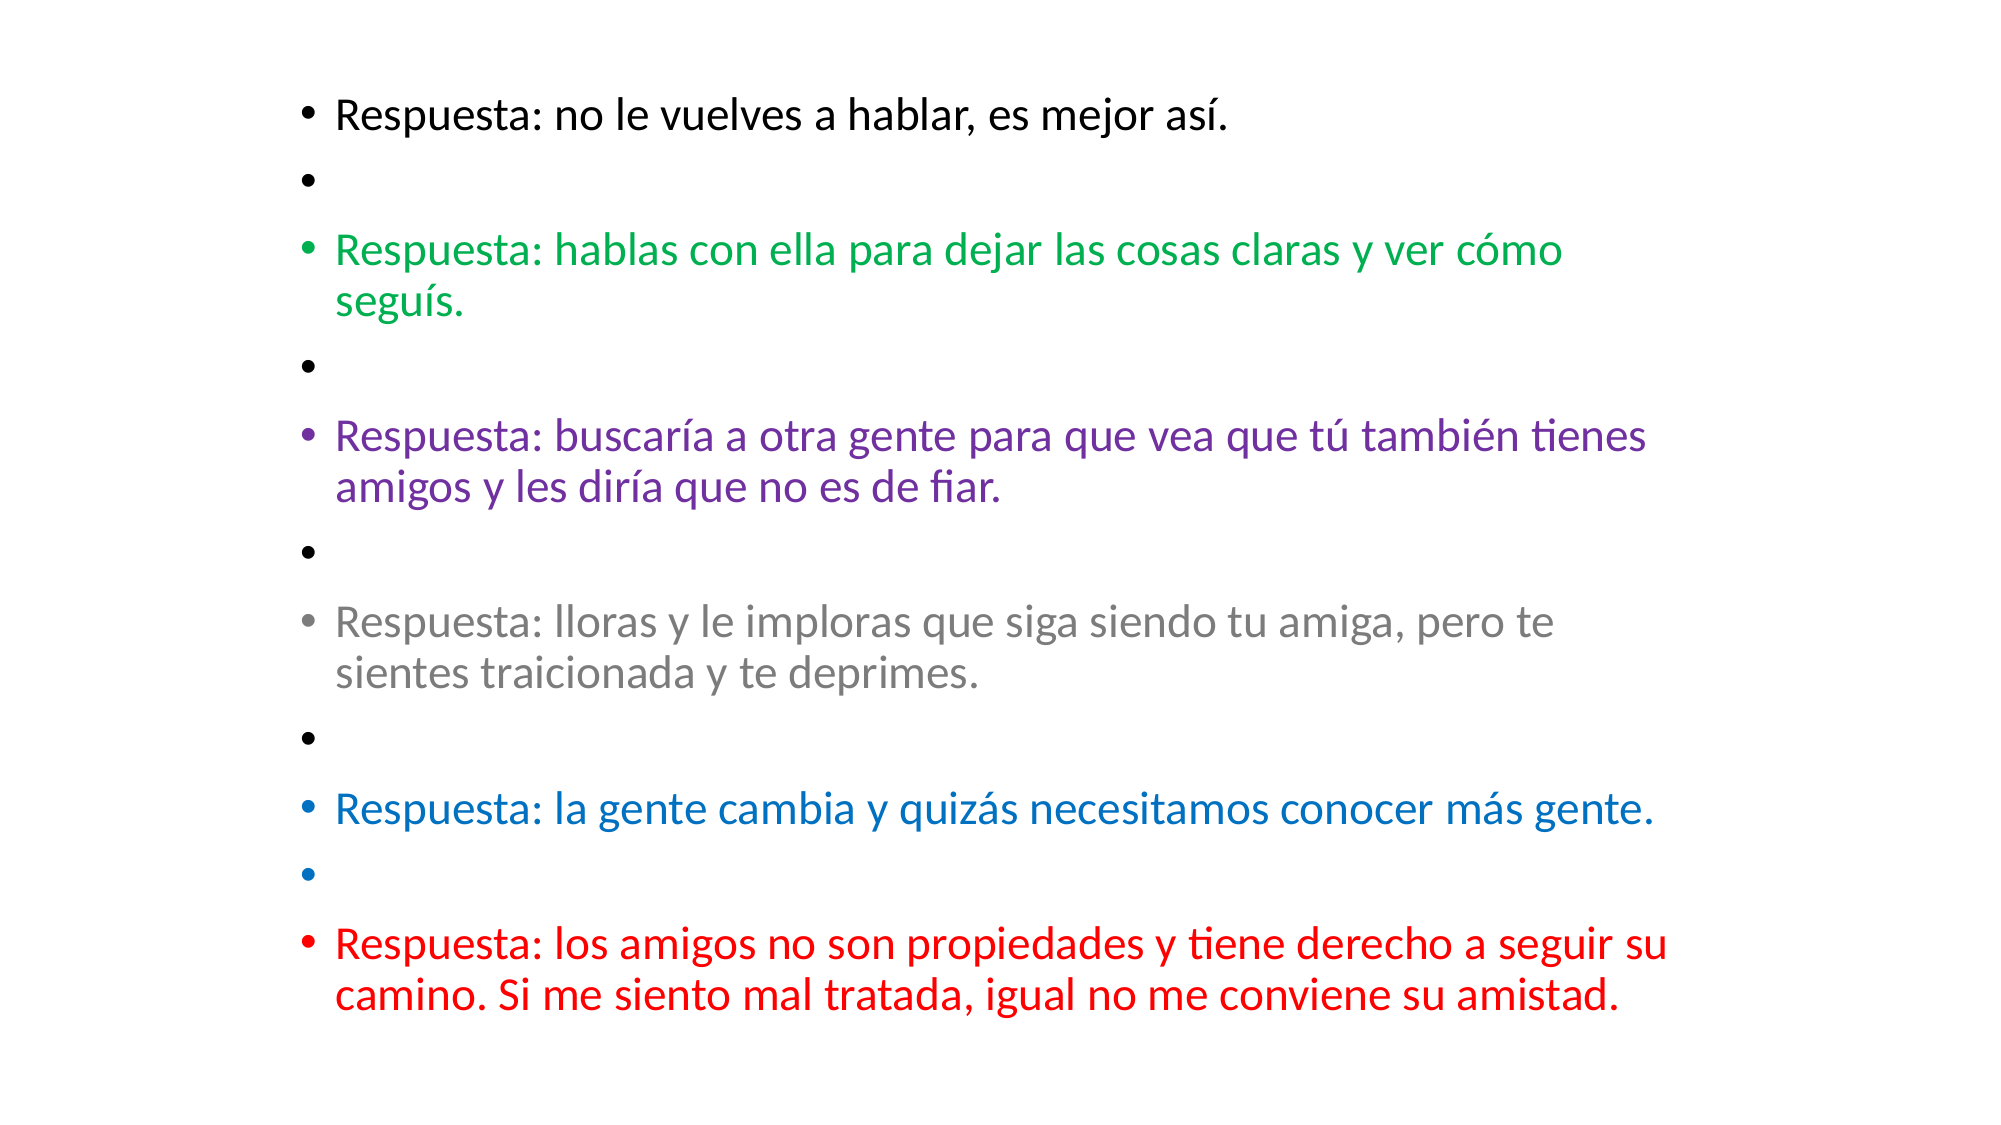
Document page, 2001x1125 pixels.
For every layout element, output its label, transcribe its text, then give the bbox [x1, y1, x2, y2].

list Respuesta: no le vuelves a hablar, es mejor así. Respuesta: hablas con ella para dejar las cosas claras y ver cómo seguís. Respuesta: buscaría a otra gente para que vea que tú también tienes amigos y les diría que no es de fiar. Respuesta: lloras y le imploras que siga siendo tu amiga, pero te sientes traicionada y te deprimes. Respuesta: la gente cambia y quizás necesitamos conocer más gente. Respuesta: los amigos no son propiedades y tiene derecho a seguir su camino. Si me siento mal tratada, igual no me conviene su amistad. [285, 82, 1704, 1079]
